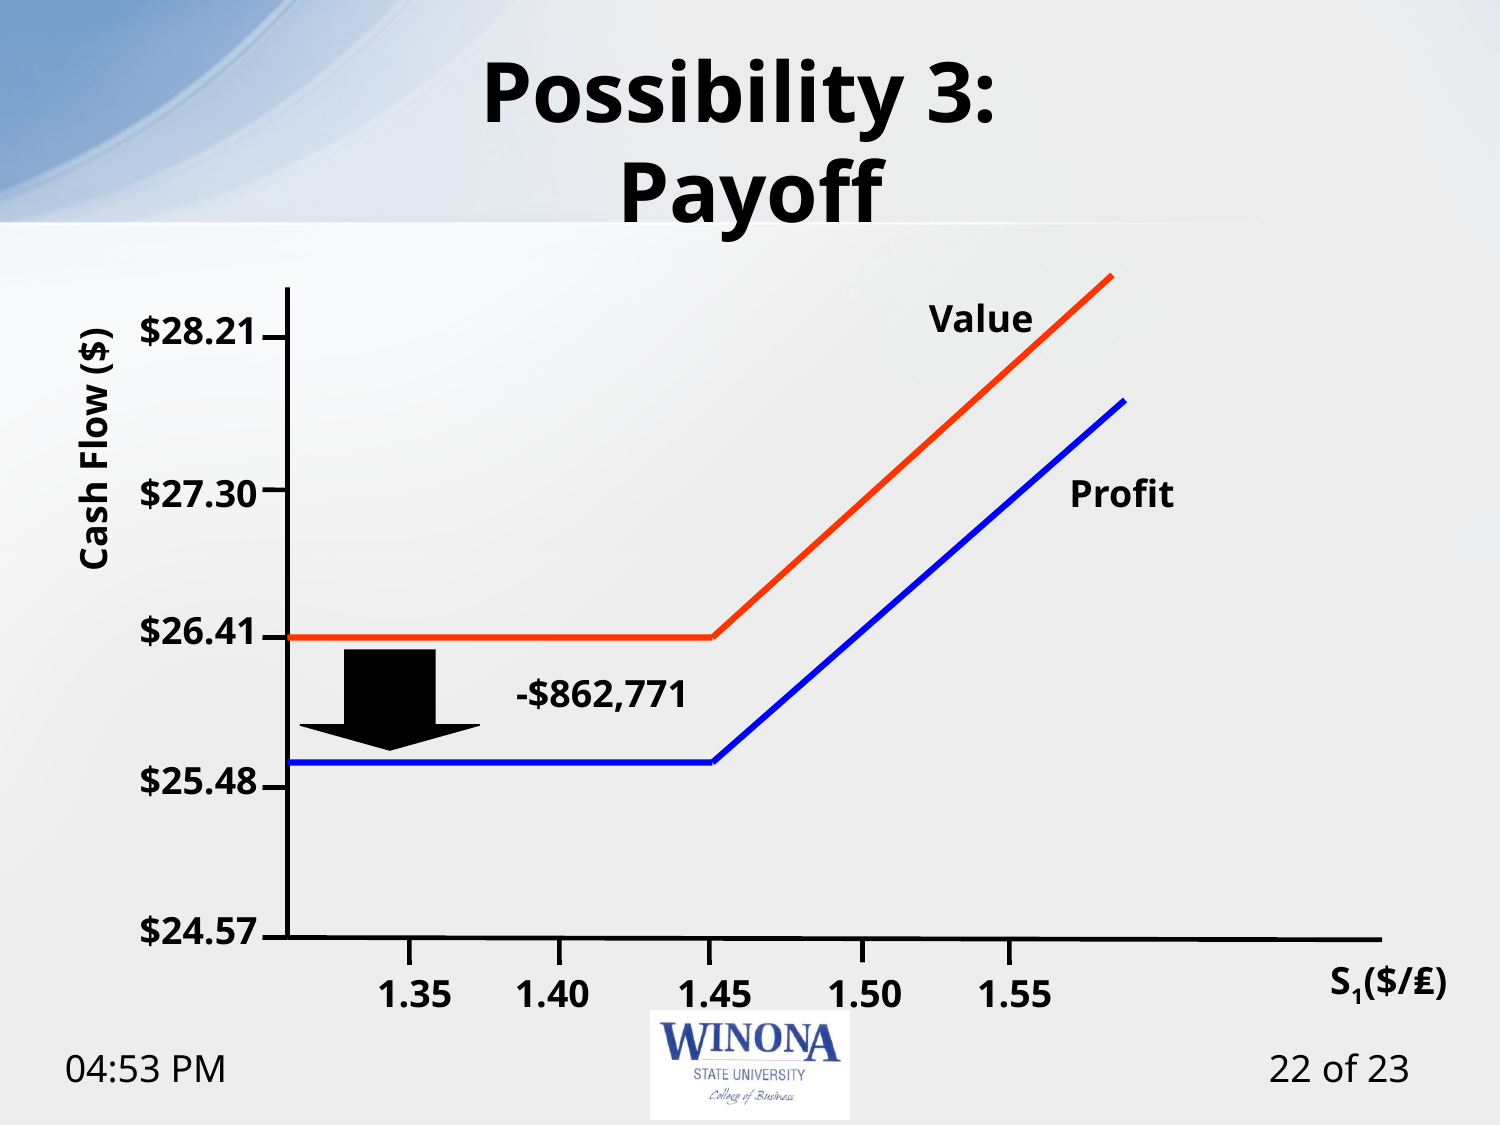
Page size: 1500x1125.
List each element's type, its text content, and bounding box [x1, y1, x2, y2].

text_box $27.30 [124, 462, 273, 523]
text_box S1($/₤) [1315, 949, 1463, 1016]
text_box $28.21 [124, 299, 273, 360]
text_box Cash Flow ($) [62, 313, 122, 587]
text_box 1.55 [962, 962, 1068, 1023]
text_box Value [913, 287, 1049, 348]
text_box 1.45 [662, 962, 768, 1023]
text_box $24.57 [124, 899, 273, 960]
title Possibility 3: Payoff [75, 58, 1425, 247]
text_box 1.50 [812, 962, 918, 1023]
text_box -$862,771 [501, 662, 705, 723]
text_box $25.48 [124, 749, 273, 810]
text_box 1.40 [499, 962, 605, 1023]
text_box 1.35 [362, 962, 468, 1023]
text_box [300, 650, 480, 751]
text_box Profit [1054, 462, 1190, 523]
text_box $26.41 [124, 599, 273, 660]
picture [0, 0, 1500, 1125]
